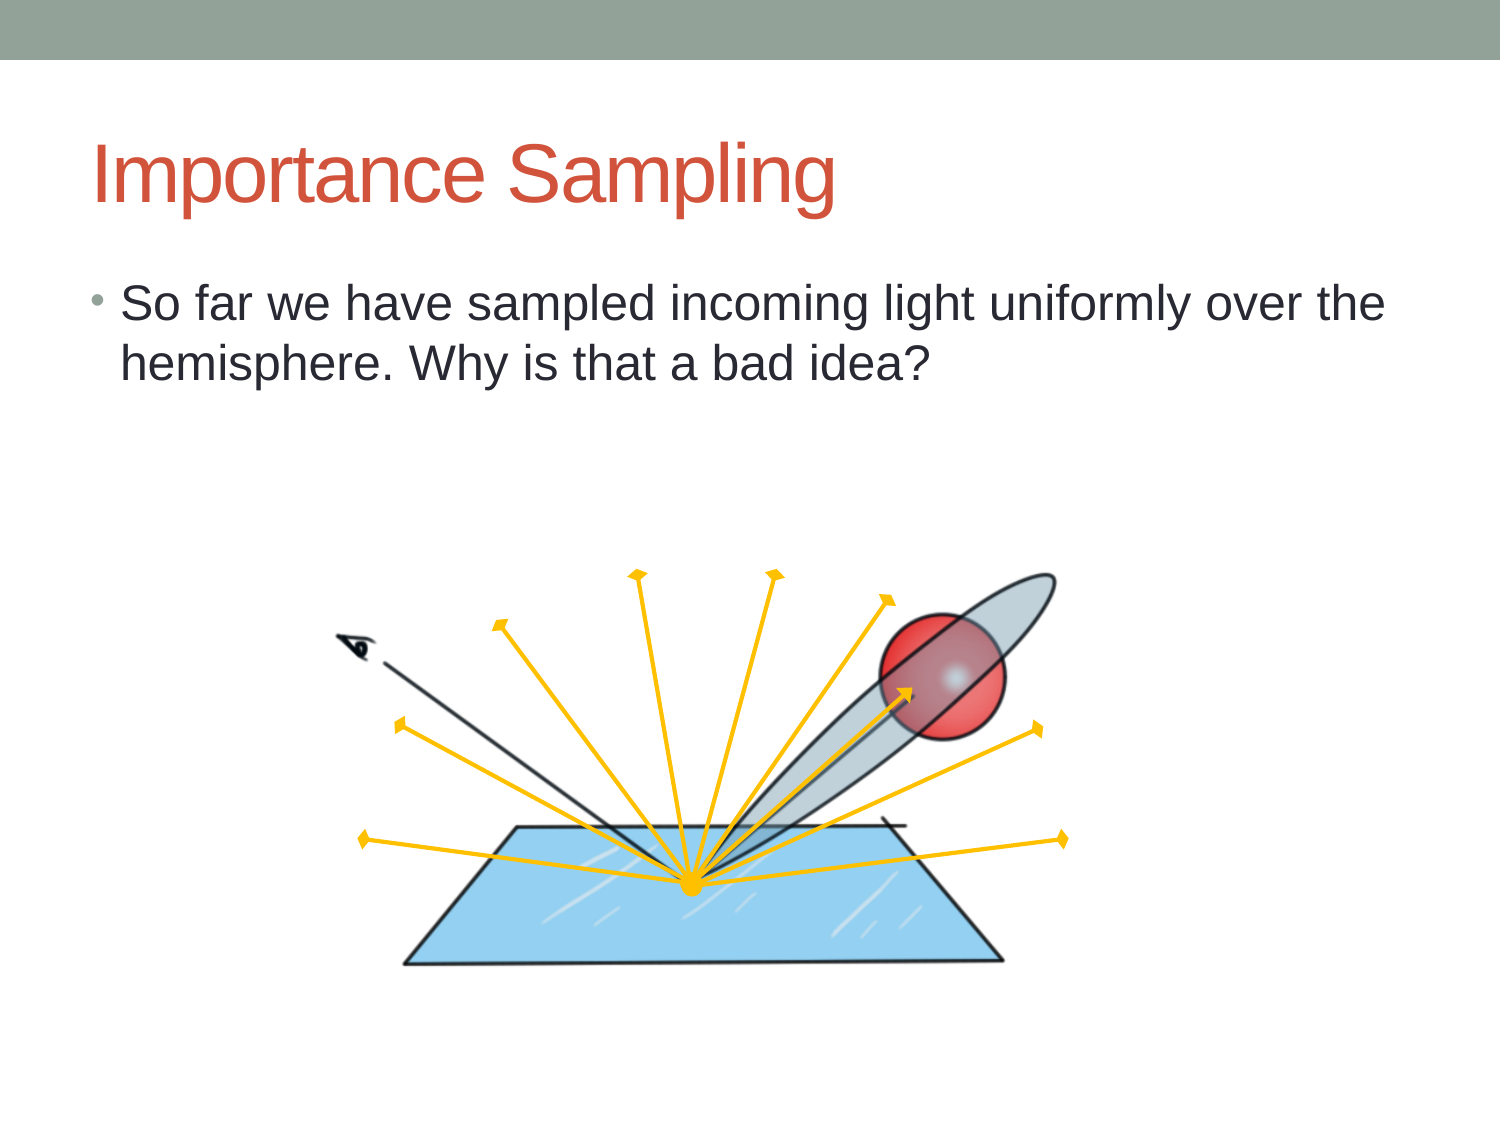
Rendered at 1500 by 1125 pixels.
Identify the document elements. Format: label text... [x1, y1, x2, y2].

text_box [691, 838, 1063, 887]
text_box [691, 687, 913, 727]
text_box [691, 728, 1038, 838]
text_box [691, 599, 888, 686]
picture [274, 487, 1137, 1016]
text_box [637, 574, 690, 884]
title Importance Sampling [75, 87, 1425, 250]
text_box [499, 624, 634, 884]
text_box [399, 724, 496, 884]
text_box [691, 574, 776, 598]
list So far we have sampled incoming light uniformly over the hemisphere. Why is that a bad idea? [75, 262, 1425, 1063]
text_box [363, 838, 396, 884]
